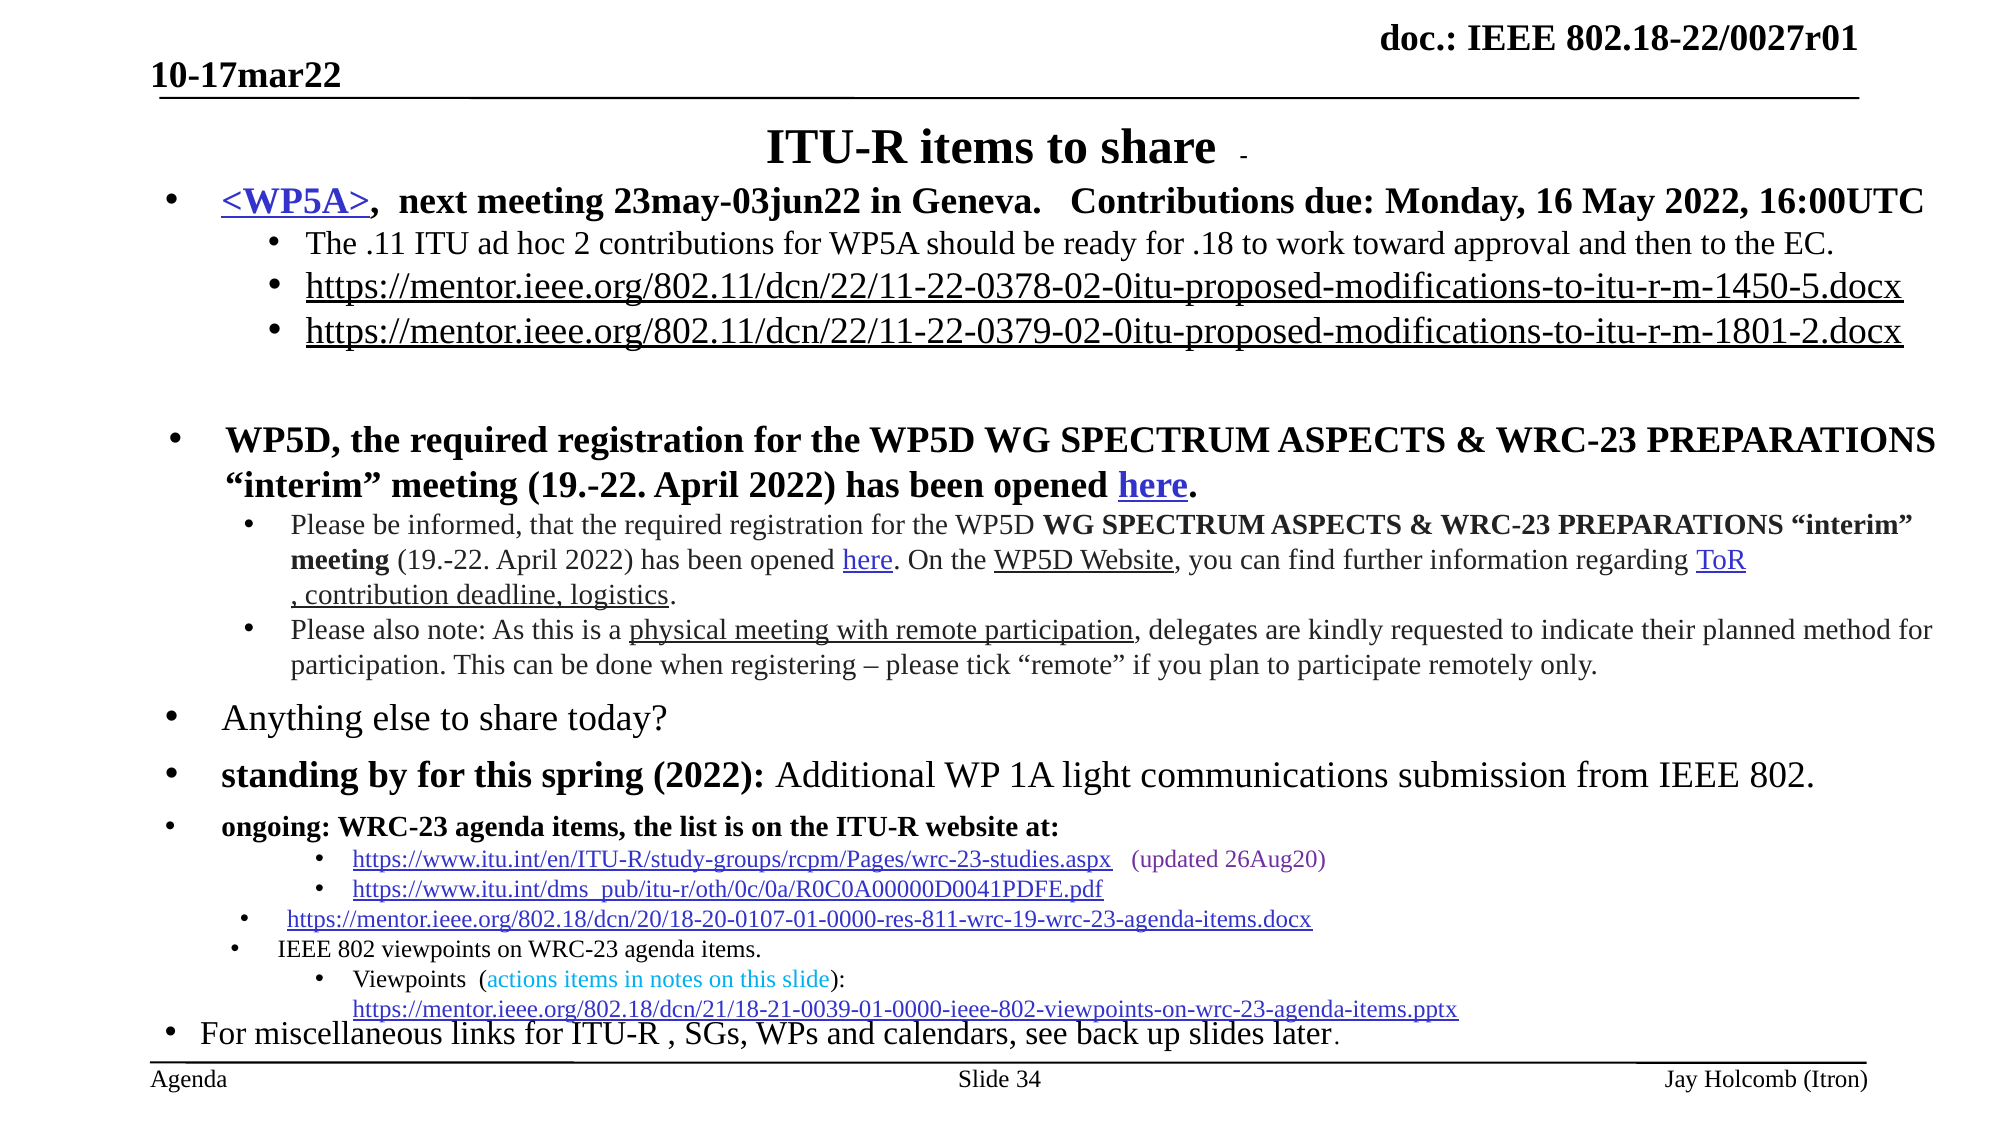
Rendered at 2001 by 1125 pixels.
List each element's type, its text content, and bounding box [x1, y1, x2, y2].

title ITU-R items to share - [369, 120, 1645, 166]
slide_number Slide 34 [933, 1061, 1067, 1123]
list <WP5A>, next meeting 23may-03jun22 in Geneva. Contributions due: Monday, 16 May 2022, 16:00UTC The .11 ITU ad hoc 2 contributions for WP5A should be ready for .18 to work toward approval and then to the EC. https://mentor.ieee.org/802.11/dcn/22/11-22-0378-02-0itu-proposed-modifications-to-itu-r-m-1450-5.docx https://mentor.ieee.org/802.11/dcn/22/11-22-0379-02-0itu-proposed-modifications-to-itu-r-m-1801-2.docx WP5D, the required registration for the WP5D WG SPECTRUM ASPECTS & WRC-23 PREPARATIONS “interim” meeting (19.-22. April 2022) has been opened here. Please be informed, that the required registration for the WP5D WG SPECTRUM ASPECTS & WRC-23 PREPARATIONS “interim” meeting (19.-22. April 2022) has been opened here. On the WP5D Website, you can find further information regarding ToR, contribution deadline, logistics. Please also note: As this is a physical meeting with remote participation, delegates are kindly requested to indicate their planned method for participation. This can be done when registering – please tick “remote” if you plan to participate remotely only. Anything else to share today? standing by for this spring (2022): Additional WP 1A light communications submission from IEEE 802. ongoing: WRC-23 agenda items, the list is on the ITU-R website at: https://www.itu.int/en/ITU-R/study-groups/rcpm/Pages/wrc-23-studies.aspx (updated 26Aug20) https://www.itu.int/dms_pub/itu-r/oth/0c/0a/R0C0A00000D0041PDFE.pdf https://mentor.ieee.org/802.18/dcn/20/18-20-0107-01-0000-res-811-wrc-19-wrc-23-agenda-items.docx IEEE 802 viewpoints on WRC-23 agenda items. Viewpoints (actions items in notes on this slide): https://mentor.ieee.org/802.18/dcn/21/18-21-0039-01-0000-ieee-802-viewpoints-on-wrc-23-agenda-items.pptx [149, 168, 1963, 1068]
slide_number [149, 49, 651, 95]
footer Jay Holcomb (Itron) [1171, 1061, 1869, 1093]
text_box For miscellaneous links for ITU-R , SGs, WPs and calendars, see back up slides later. [150, 1003, 1912, 1059]
